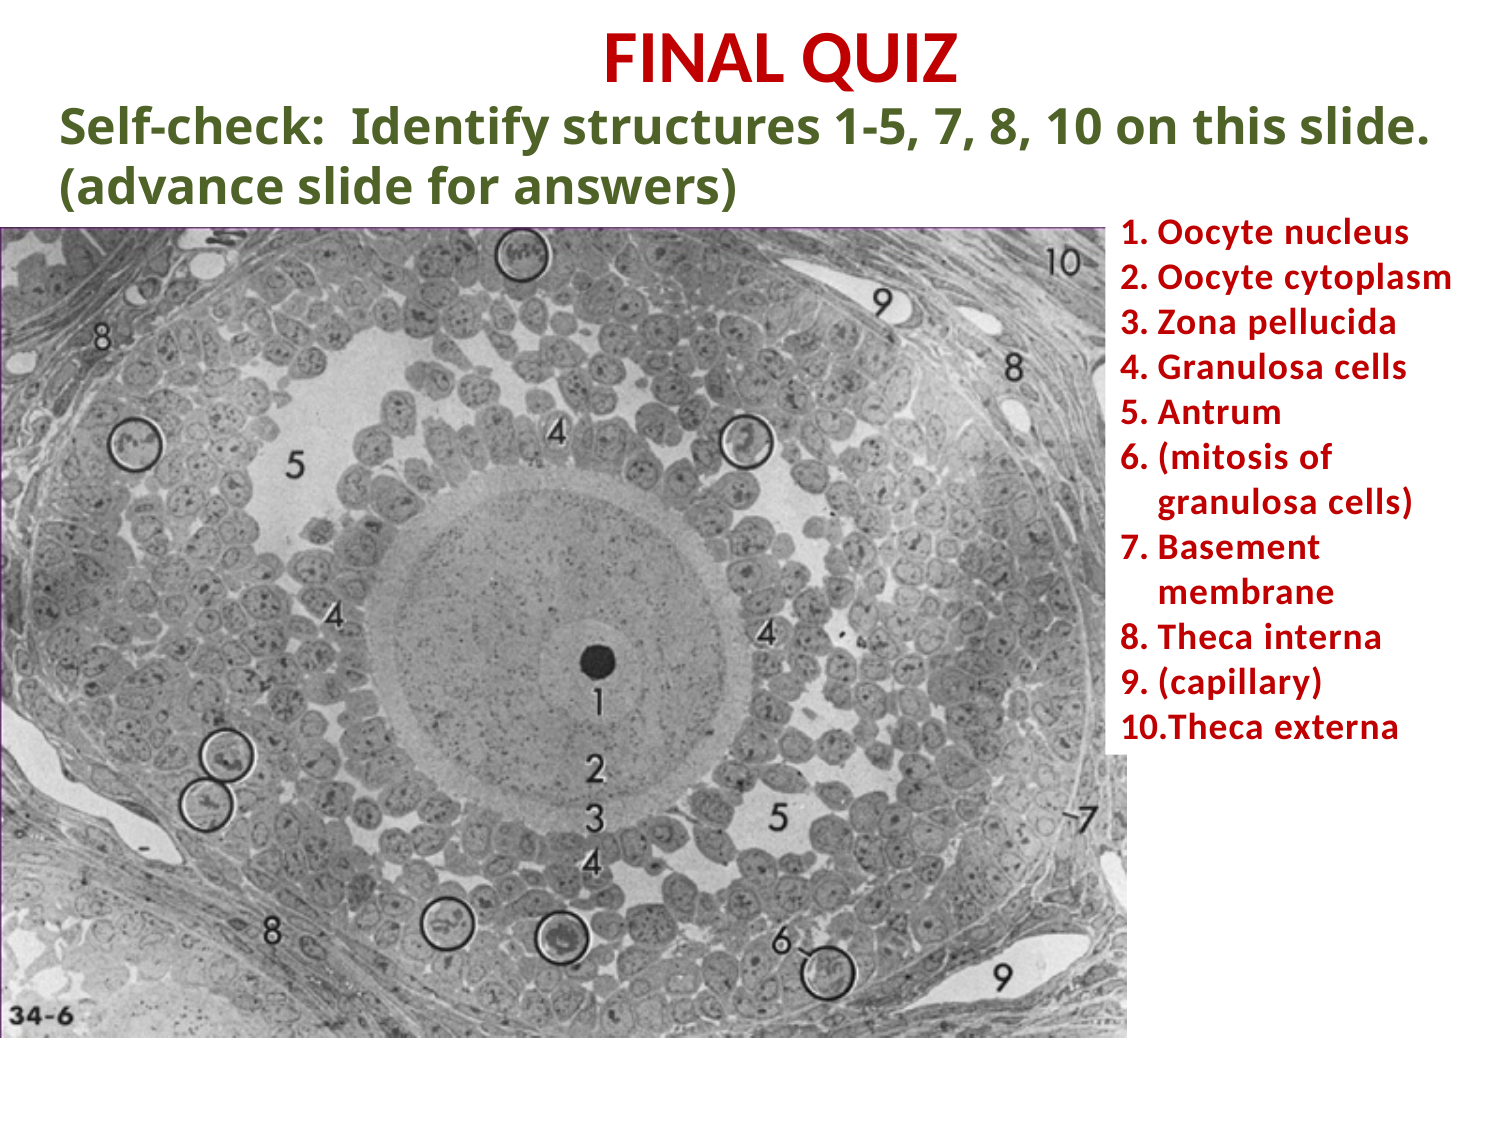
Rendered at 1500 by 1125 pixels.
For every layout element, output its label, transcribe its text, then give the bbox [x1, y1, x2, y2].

text_box Oocyte nucleus Oocyte cytoplasm Zona pellucida Granulosa cells Antrum (mitosis of granulosa cells) Basement membrane Theca interna (capillary) Theca externa [1132, 199, 1489, 755]
picture [0, 227, 1128, 1038]
text_box Final quiz [249, 0, 1313, 87]
text_box Self-check: Identify structures 1-5, 7, 8, 10 on this slide. (advance slide for answers) [44, 87, 1470, 223]
